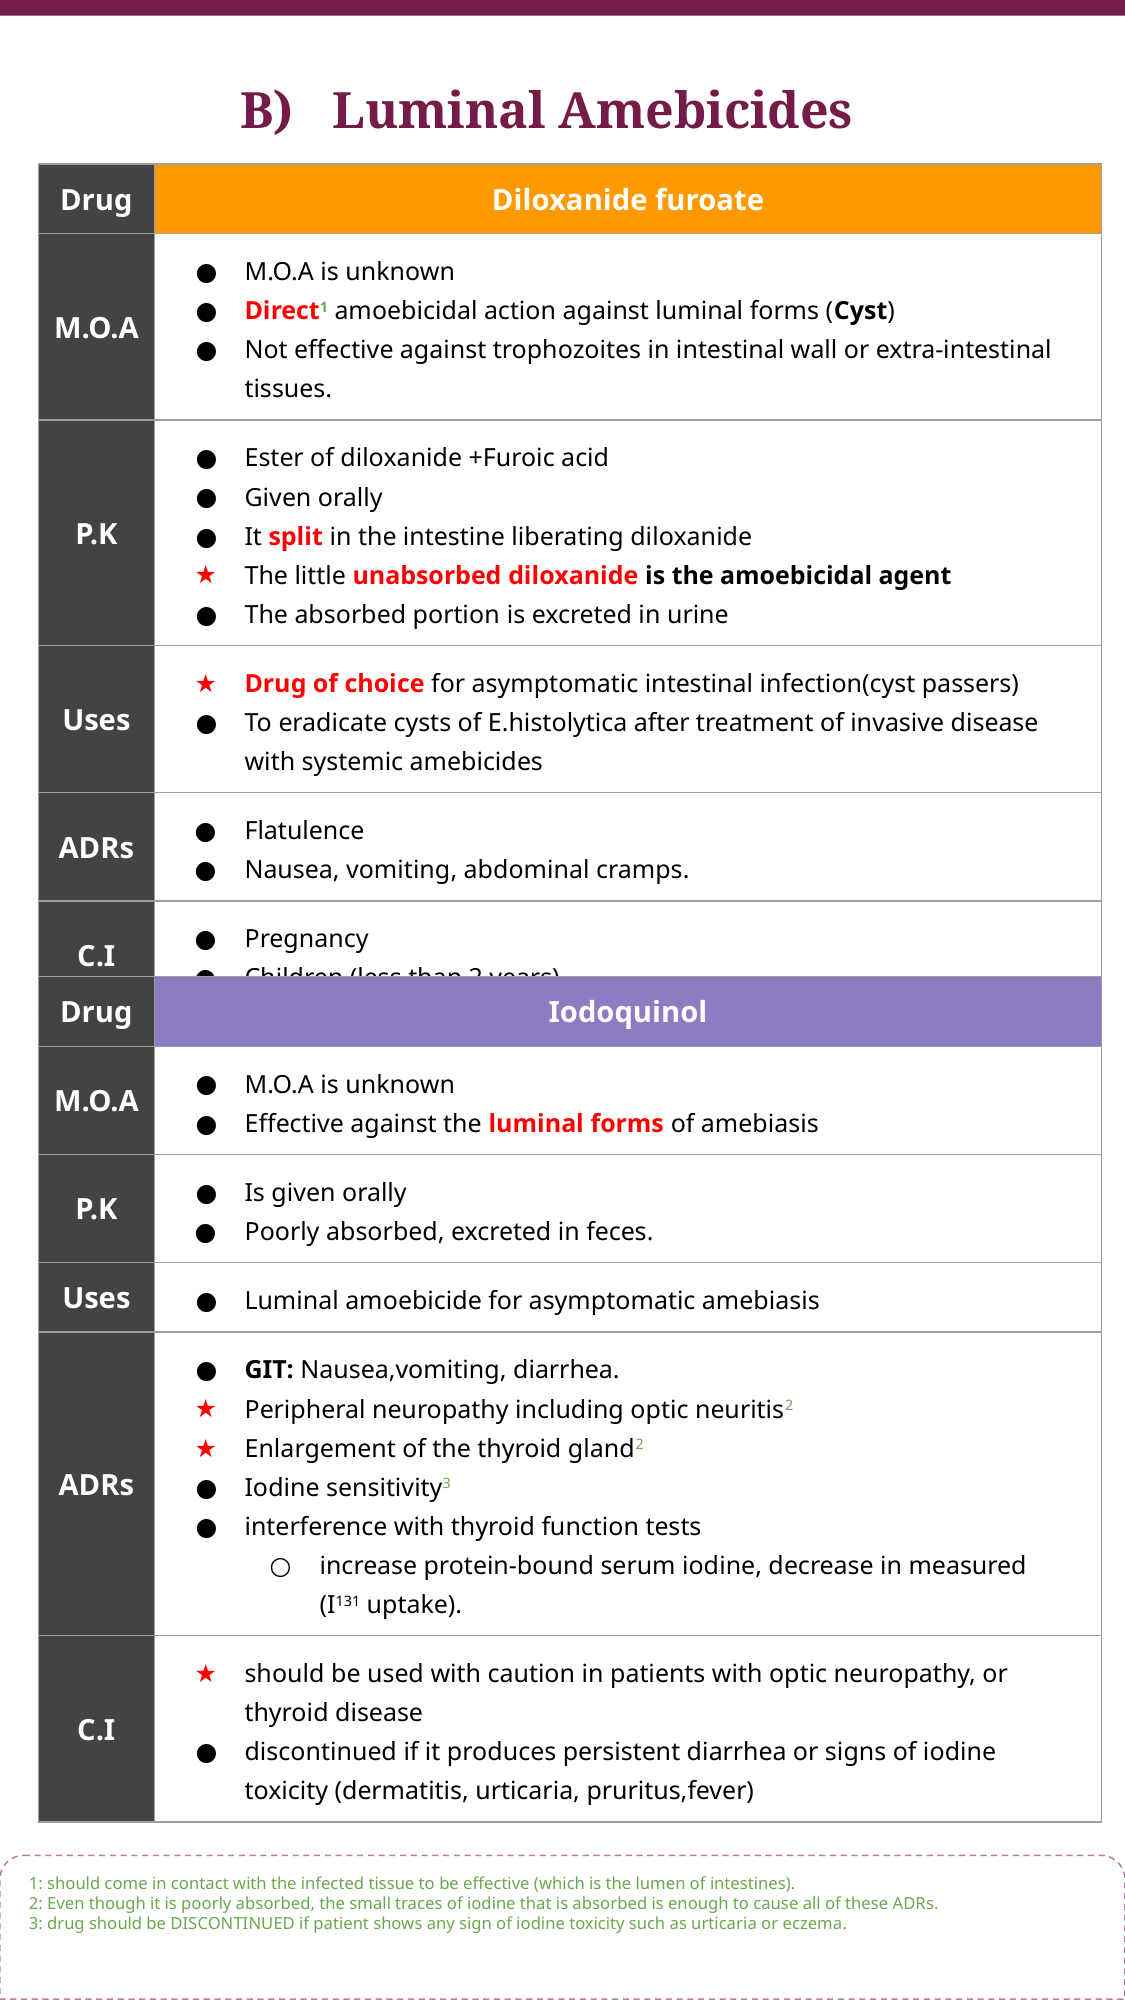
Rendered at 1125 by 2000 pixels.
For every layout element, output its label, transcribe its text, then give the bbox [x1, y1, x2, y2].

text_box B) Luminal Amebicides [150, 64, 1025, 146]
table_cell M.O.A [39, 1047, 154, 1154]
table_cell Luminal amoebicide for asymptomatic amebiasis [155, 1263, 1101, 1331]
table_cell Drug of choice for asymptomatic intestinal infection(cyst passers) To eradicate cysts of E.histolytica after treatment of invasive disease with systemic amebicides [155, 646, 1101, 792]
table_cell M.O.A [39, 234, 154, 419]
table_header Drug [39, 977, 154, 1046]
text_box 1: should come in contact with the infected tissue to be effective (which is the lumen of intestines). 2: Even though it is poorly absorbed, the small traces of iodine that is absorbed is enough to cause all of these ADRs. 3: drug should be DISCONTINUED if patient shows any sign of iodine toxicity such as urticaria or eczema. [14, 1857, 972, 1982]
table_cell Uses [39, 646, 154, 792]
table_cell M.O.A is unknown Effective against the luminal forms of amebiasis [155, 1047, 1101, 1154]
table_cell GIT: Nausea,vomiting, diarrhea. Peripheral neuropathy including optic neuritis2 Enlargement of the thyroid gland2 Iodine sensitivity3 interference with thyroid function tests increase protein-bound serum iodine, decrease in measured (I131 uptake). [155, 1333, 1101, 1635]
table_header Drug [39, 165, 154, 233]
table_cell Flatulence Nausea, vomiting, abdominal cramps. [155, 793, 1101, 900]
table_cell Pregnancy Children (less than 2 years). [155, 902, 1101, 976]
table_cell should be used with caution in patients with optic neuropathy, or thyroid disease discontinued if it produces persistent diarrhea or signs of iodine toxicity (dermatitis, urticaria, pruritus,fever) [155, 1636, 1101, 1821]
table_cell C.I [39, 902, 154, 976]
table_header Iodoquinol [155, 977, 1101, 1046]
table_cell Is given orally Poorly absorbed, excreted in feces. [155, 1155, 1101, 1262]
table_cell Uses [39, 1263, 154, 1331]
table_cell P.K [39, 421, 154, 645]
table_header Diloxanide furoate [155, 165, 1101, 233]
table_cell P.K [39, 1155, 154, 1262]
table_cell M.O.A is unknown Direct1 amoebicidal action against luminal forms (Cyst) Not effective against trophozoites in intestinal wall or extra-intestinal tissues. [155, 234, 1101, 419]
table_cell ADRs [39, 793, 154, 900]
table_cell C.I [39, 1636, 154, 1821]
table_cell Ester of diloxanide +Furoic acid Given orally It split in the intestine liberating diloxanide The little unabsorbed diloxanide is the amoebicidal agent The absorbed portion is excreted in urine [155, 421, 1101, 645]
table_cell ADRs [39, 1333, 154, 1635]
